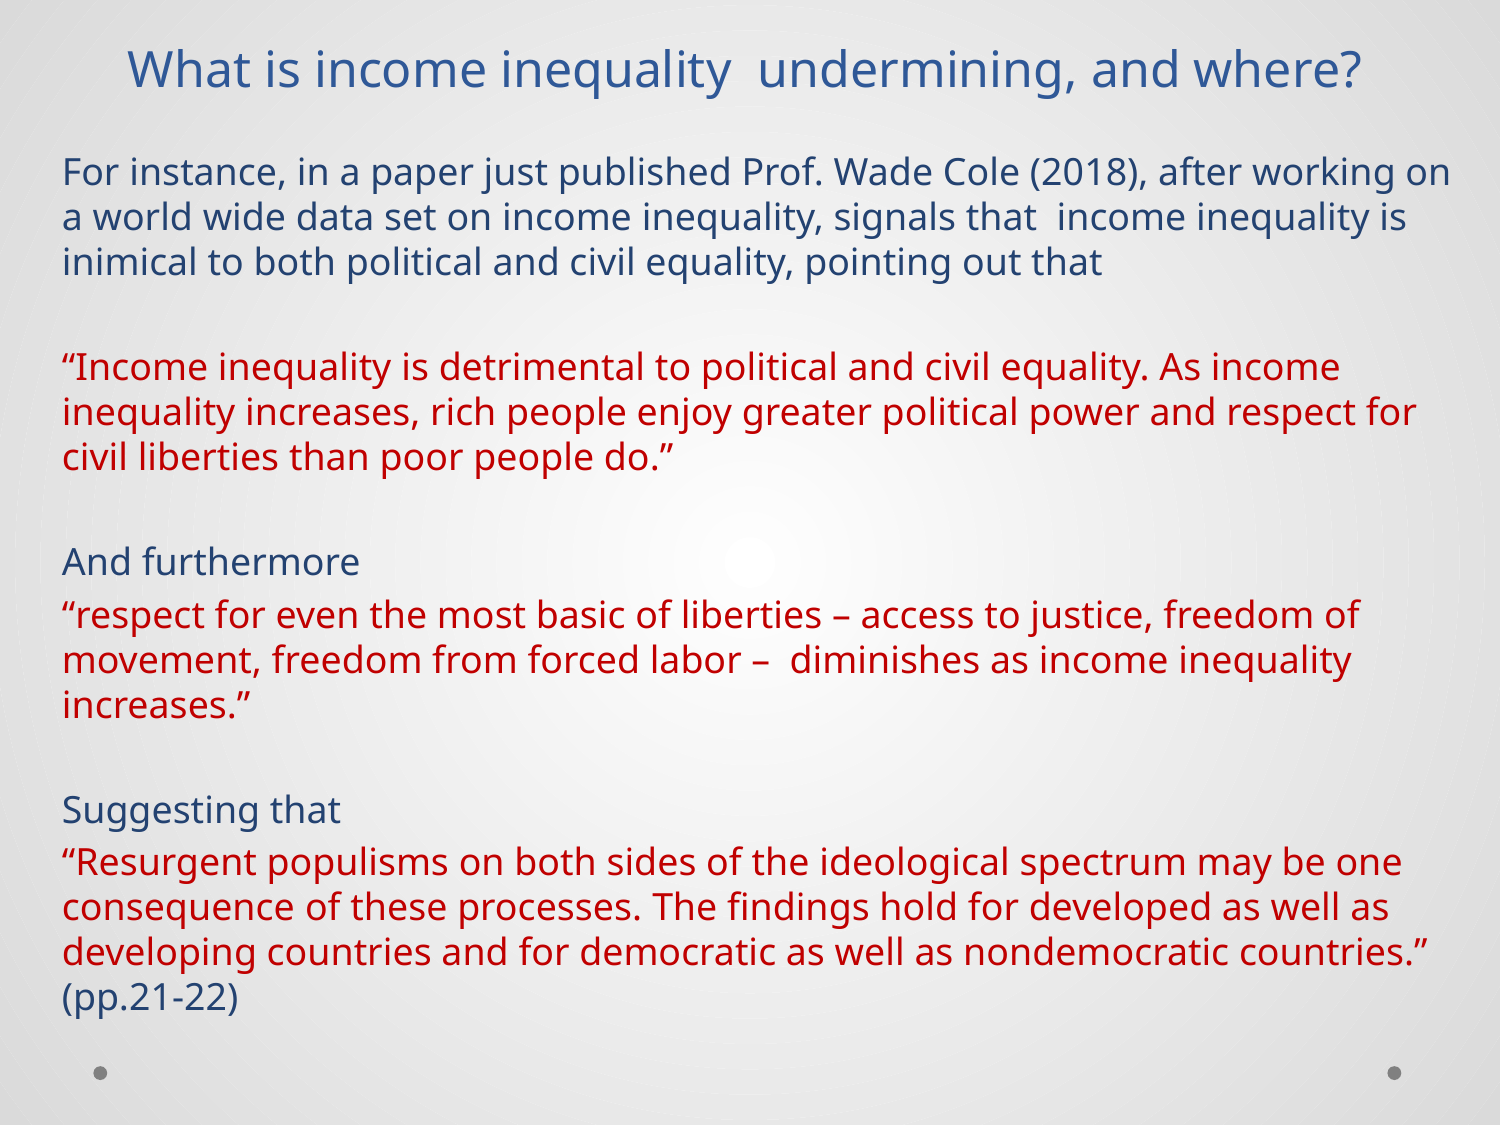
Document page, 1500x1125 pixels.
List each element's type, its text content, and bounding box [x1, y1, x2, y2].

title What is income inequality undermining, and where? [70, 35, 1421, 106]
list For instance, in a paper just published Prof. Wade Cole (2018), after working on a world wide data set on income inequality, signals that income inequality is inimical to both political and civil equality, pointing out that “Income inequality is detrimental to political and civil equality. As income inequality increases, rich people enjoy greater political power and respect for civil liberties than poor people do.” And furthermore “respect for even the most basic of liberties – access to justice, freedom of movement, freedom from forced labor – diminishes as income inequality increases.” Suggesting that “Resurgent populisms on both sides of the ideological spectrum may be one consequence of these processes. The findings hold for developed as well as developing countries and for democratic as well as nondemocratic countries.” (pp.21-22) [46, 140, 1472, 1043]
